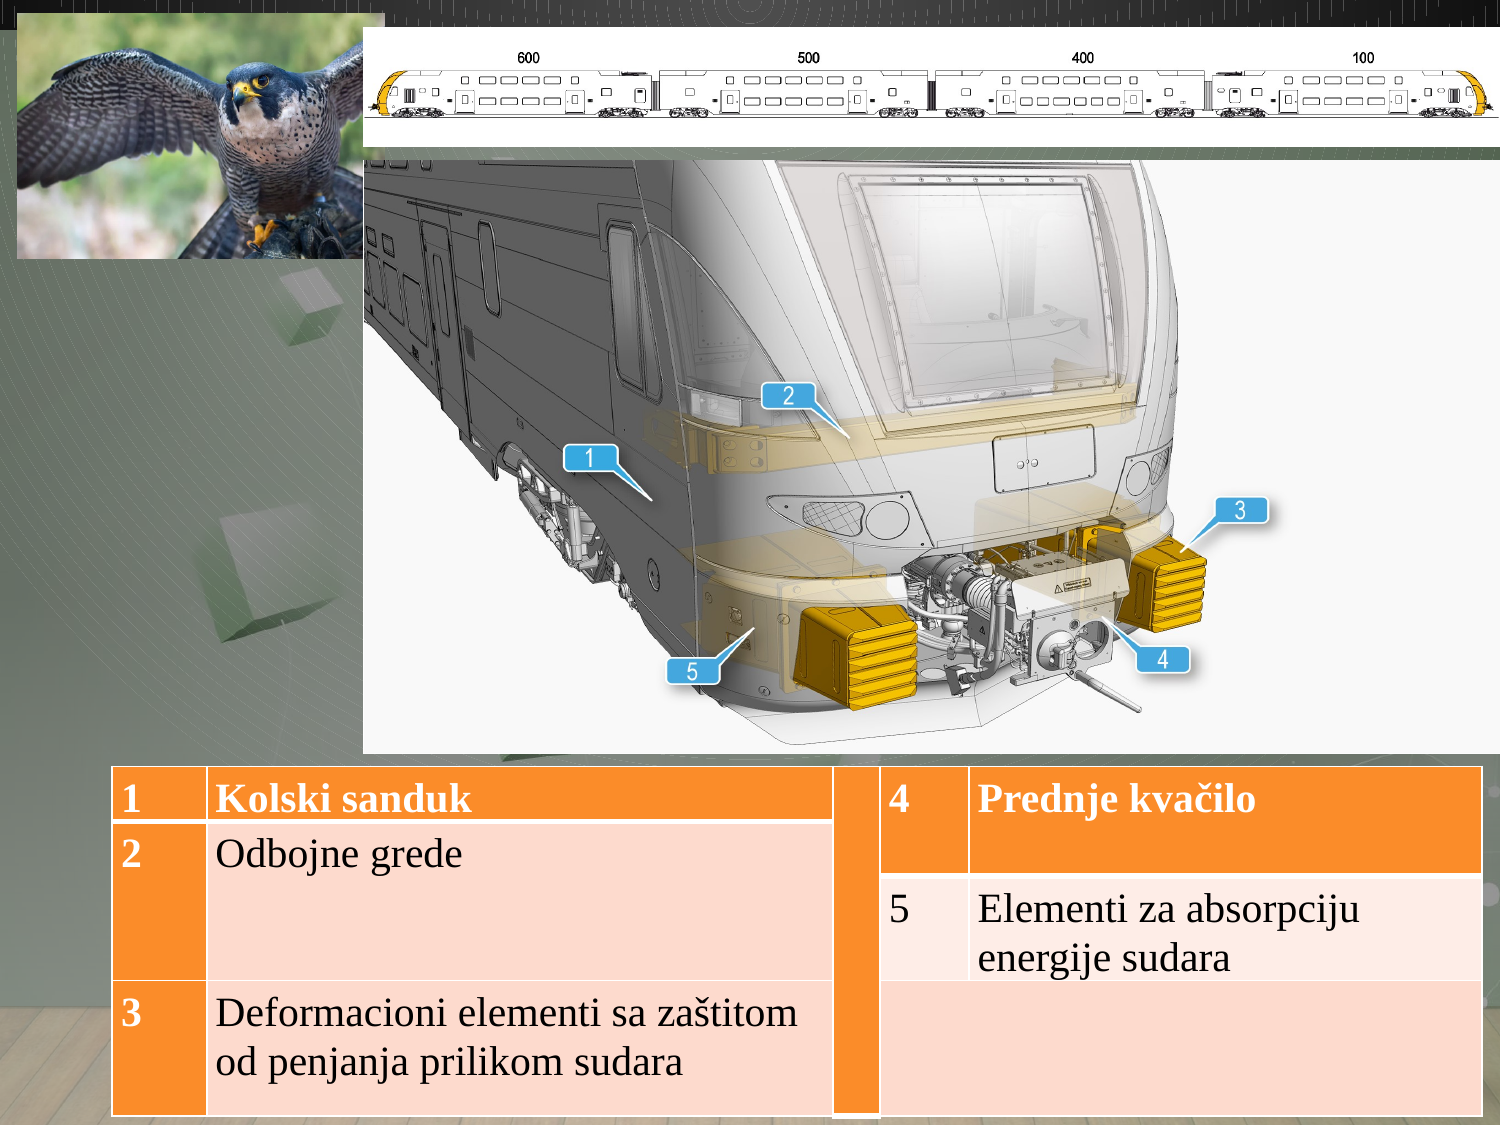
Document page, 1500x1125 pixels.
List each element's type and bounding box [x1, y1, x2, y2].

text_box [363, 27, 1500, 754]
picture [0, 13, 1500, 1125]
